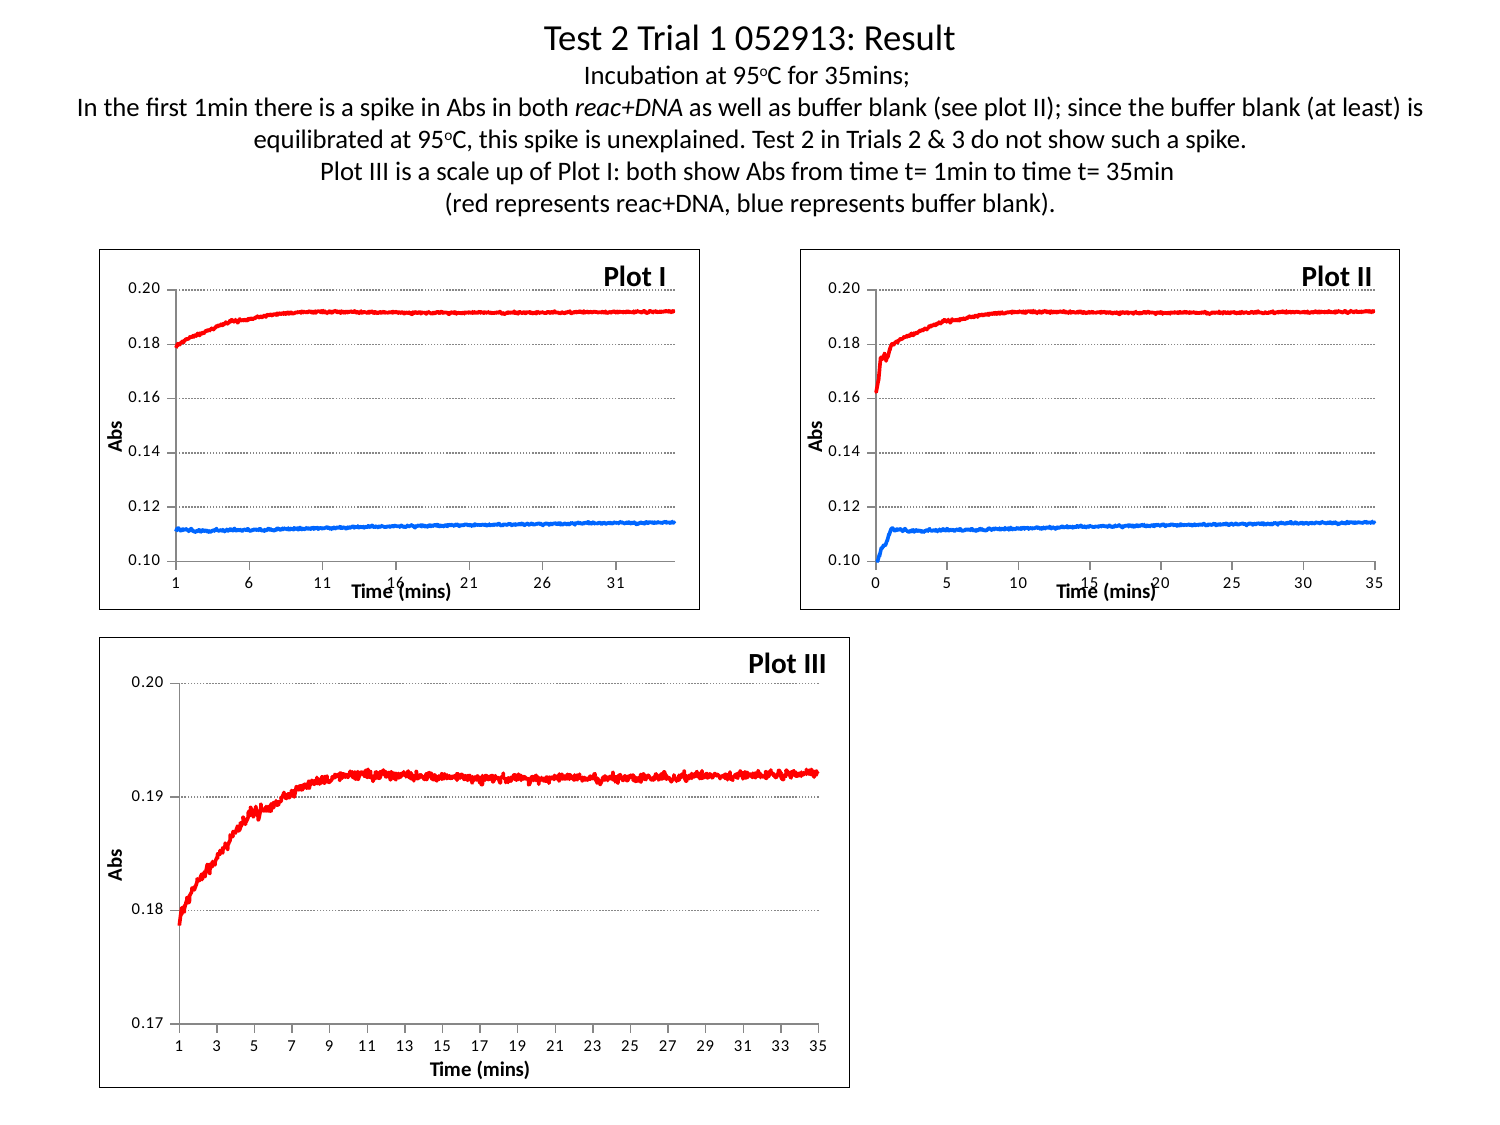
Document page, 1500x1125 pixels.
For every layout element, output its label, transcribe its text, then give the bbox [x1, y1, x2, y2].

title Test 2 Trial 1 052913: Result Incubation at 95oC for 35mins; In the first 1min there is a spike in Abs in both reac+DNA as well as buffer blank (see plot II); since the buffer blank (at least) is equilibrated at 95oC, this spike is unexplained. Test 2 in Trials 2 & 3 do not show such a spike. Plot III is a scale up of Plot I: both show Abs from time t= 1min to time t= 35min (red represents reac+DNA, blue represents buffer blank). [0, 6, 1500, 225]
chart [99, 249, 701, 611]
chart [99, 637, 851, 1088]
chart [799, 249, 1401, 611]
